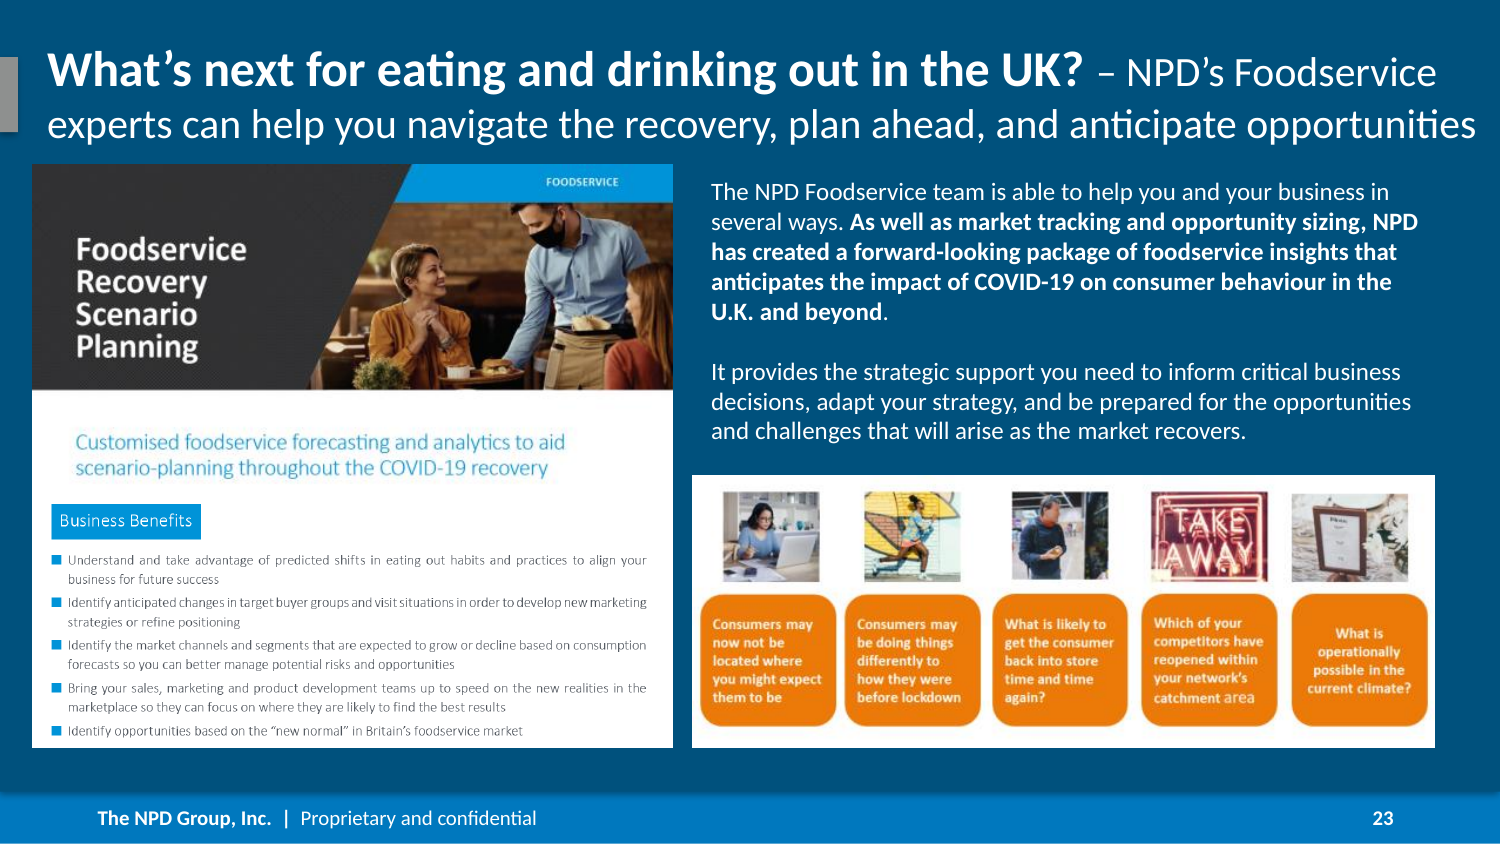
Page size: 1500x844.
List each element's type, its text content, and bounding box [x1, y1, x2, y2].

text_box What’s next for eating and drinking out in the UK? – NPD’s Foodservice experts can help you navigate the recovery, plan ahead, and anticipate opportunities [32, 29, 1500, 154]
text_box The NPD Foodservice team is able to help you and your business in several ways. As well as market tracking and opportunity sizing, NPD has created a forward-looking package of foodservice insights that anticipates the impact of COVID-19 on consumer behaviour in the U.K. and beyond. It provides the strategic support you need to inform critical business decisions, adapt your strategy, and be prepared for the opportunities and challenges that will arise as the market recovers. [696, 167, 1438, 453]
picture [29, 164, 676, 749]
picture [690, 474, 1438, 750]
slide_number 23 [1318, 790, 1417, 844]
picture [545, 178, 618, 186]
